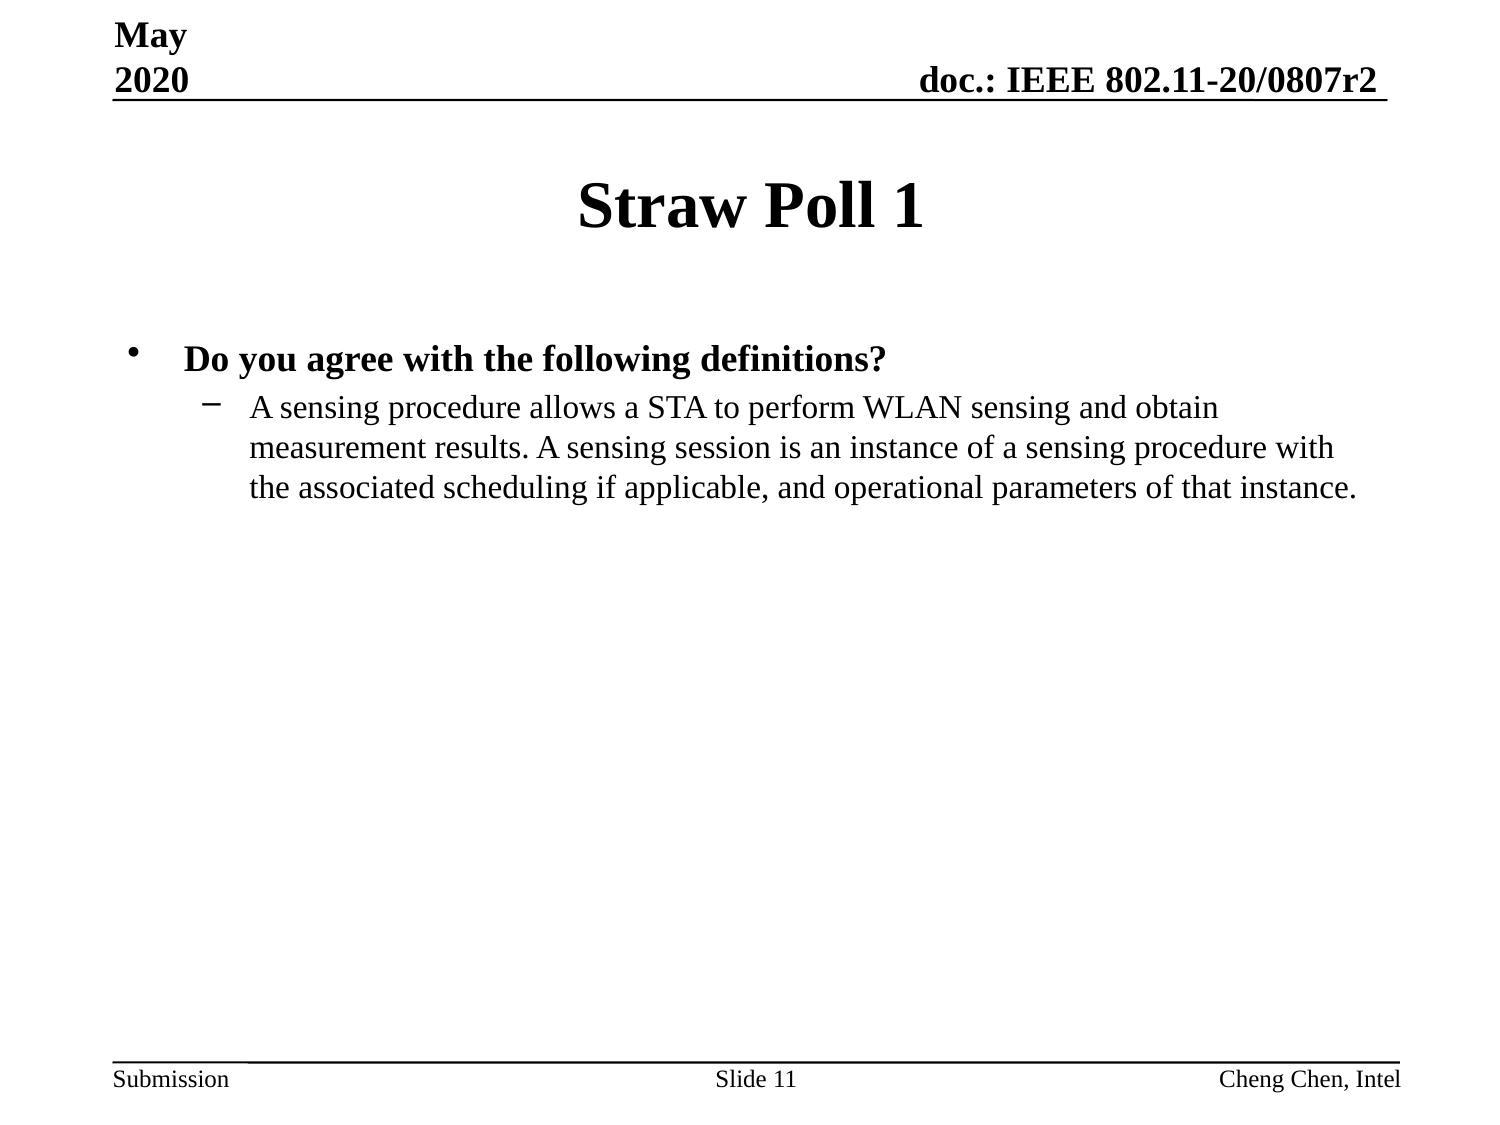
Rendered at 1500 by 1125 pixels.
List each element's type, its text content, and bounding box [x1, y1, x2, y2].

title Straw Poll 1 [114, 113, 1390, 289]
footer Cheng Chen, Intel [1186, 1061, 1402, 1093]
slide_number Slide 11 [712, 1061, 800, 1093]
list Do you agree with the following definitions? A sensing procedure allows a STA to perform WLAN sensing and obtain measurement results. A sensing session is an instance of a sensing procedure with the associated scheduling if applicable, and operational parameters of that instance. [112, 326, 1388, 1002]
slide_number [114, 54, 259, 101]
